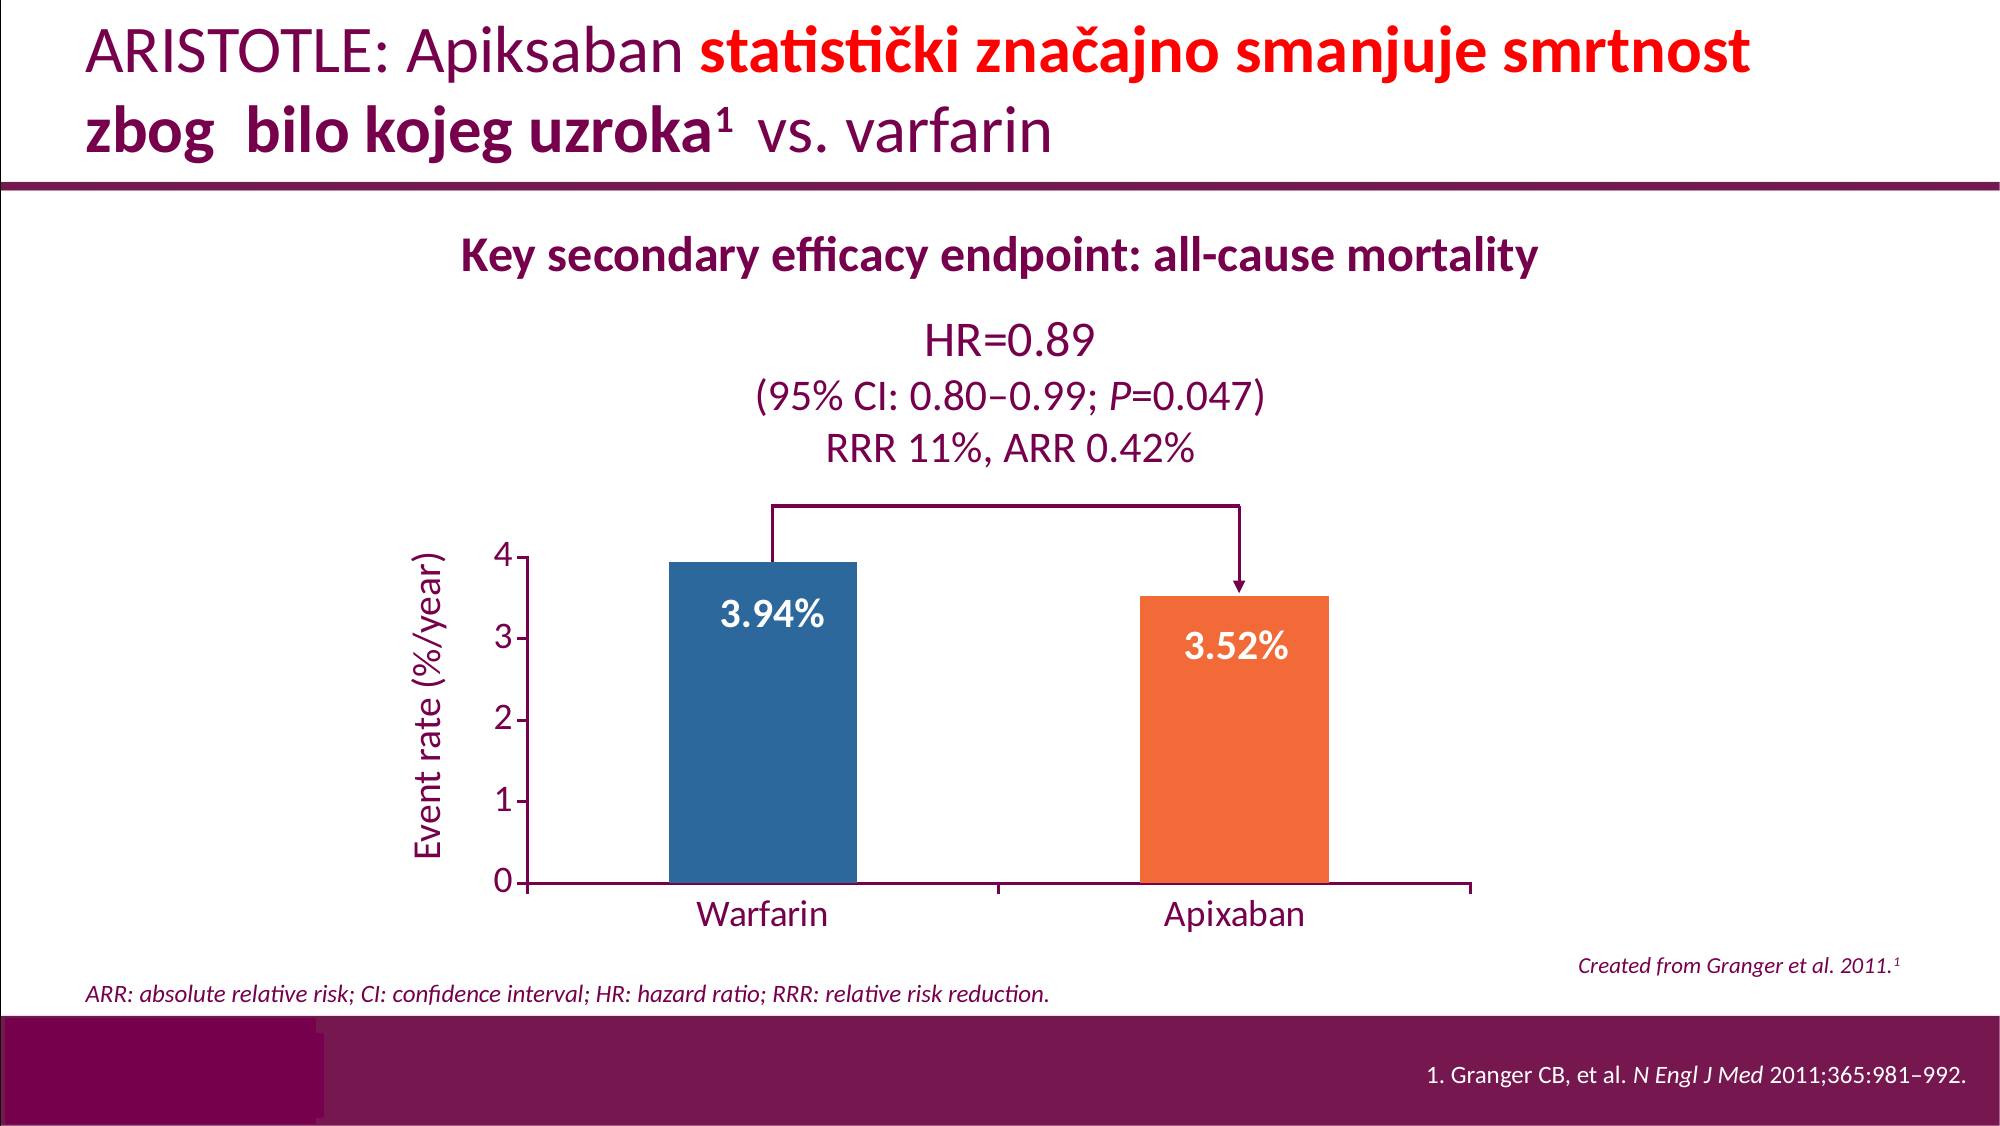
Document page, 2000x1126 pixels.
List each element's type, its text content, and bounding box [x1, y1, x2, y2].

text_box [771, 505, 1241, 528]
chart [472, 530, 1492, 945]
title ARISTOTLE: Apiksaban statistički značajno smanjuje smrtnost zbog bilo kojeg uzroka1 vs. varfarin [85, 0, 1897, 172]
list ARR: absolute relative risk; CI: confidence interval; HR: hazard ratio; RRR: relative risk reduction. [85, 956, 1898, 1008]
text_box Key secondary efficacy endpoint: all-cause mortality [447, 220, 1554, 289]
text_box [1496, 919, 2000, 983]
list 1. Granger CB, et al. N Engl J Med 2011;365:981–992. [440, 1031, 1968, 1115]
text_box Event rate (%/year) [399, 537, 456, 876]
text_box Created from Granger et al. 2011.1 [1187, 941, 1919, 988]
picture [0, 0, 2000, 1126]
text_box HR=0.89 (95% CI: 0.80–0.99; P=0.047) RRR 11%, ARR 0.42% [693, 299, 1327, 479]
